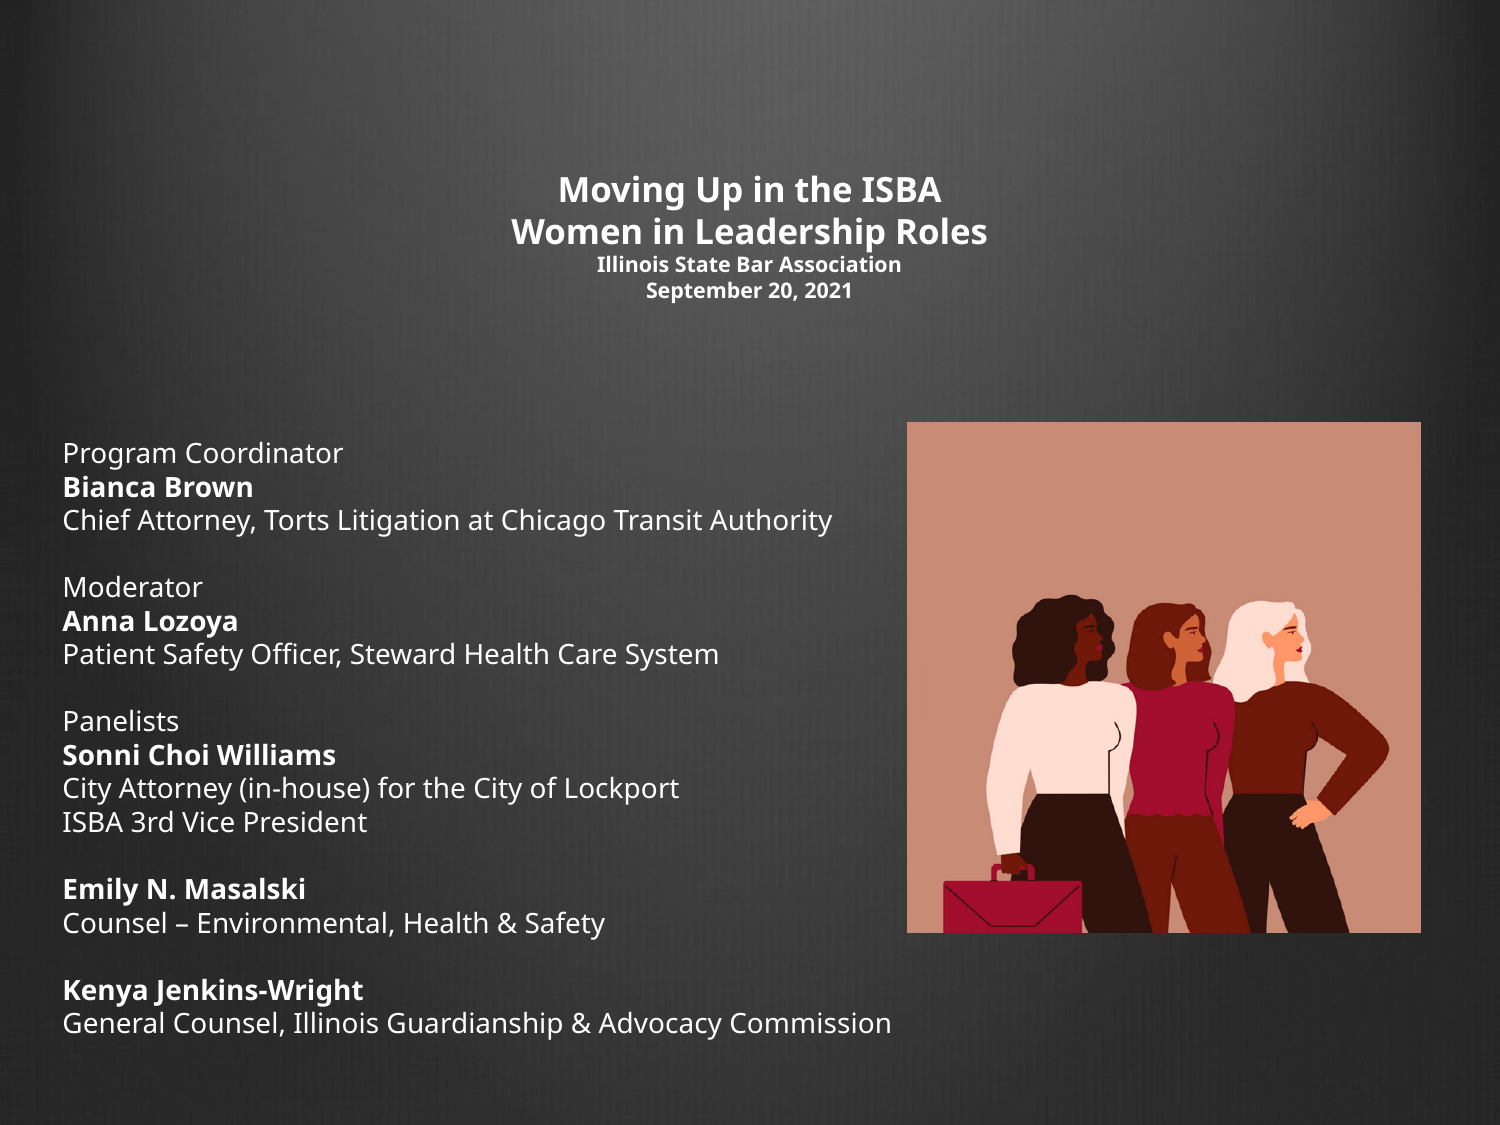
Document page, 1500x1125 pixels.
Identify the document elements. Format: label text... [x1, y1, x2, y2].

title Moving Up in the ISBA Women in Leadership Roles Illinois State Bar Association September 20, 2021 [112, 159, 1388, 395]
list Program Coordinator Bianca Brown Chief Attorney, Torts Litigation at Chicago Transit Authority Moderator Anna Lozoya Patient Safety Officer, Steward Health Care System Panelists Sonni Choi Williams City Attorney (in-house) for the City of Lockport ISBA 3rd Vice President Emily N. Masalski Counsel – Environmental, Health & Safety Kenya Jenkins-Wright General Counsel, Illinois Guardianship & Advocacy Commission [47, 394, 983, 1050]
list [907, 422, 1421, 933]
